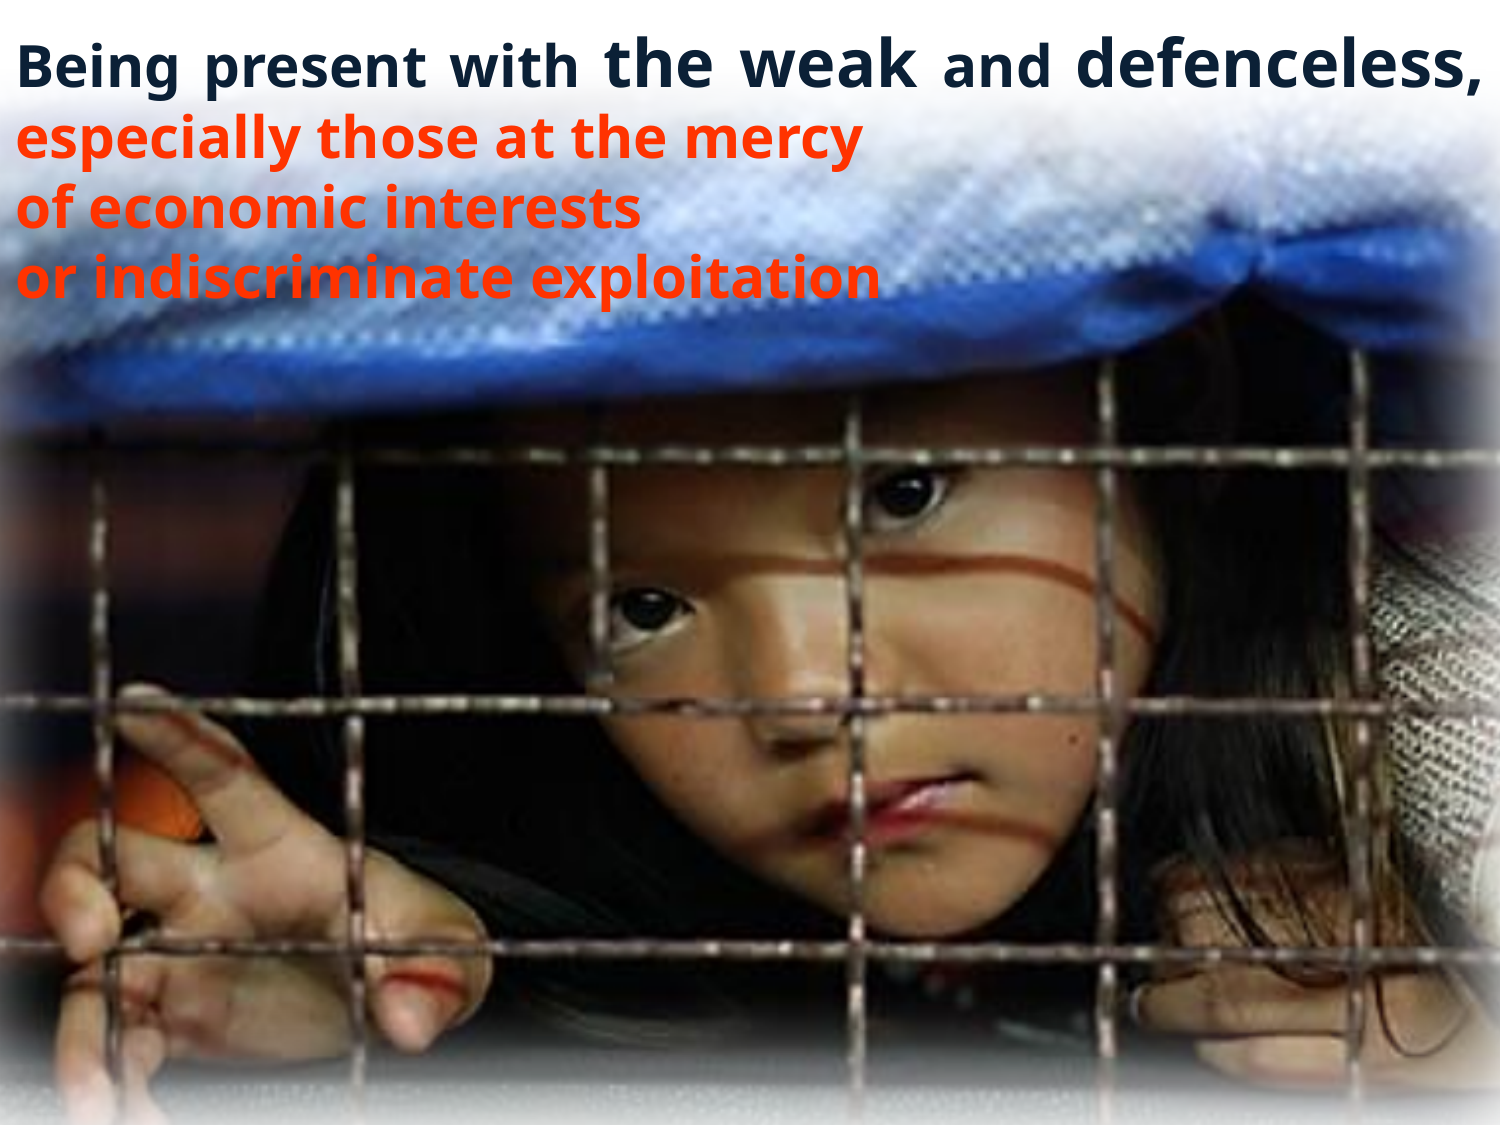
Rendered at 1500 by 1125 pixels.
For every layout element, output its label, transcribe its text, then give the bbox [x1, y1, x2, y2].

picture [0, 63, 1500, 1125]
text_box Being present with the weak and defenceless, especially those at the mercy of economic interests or indiscriminate exploitation [0, 12, 1500, 63]
